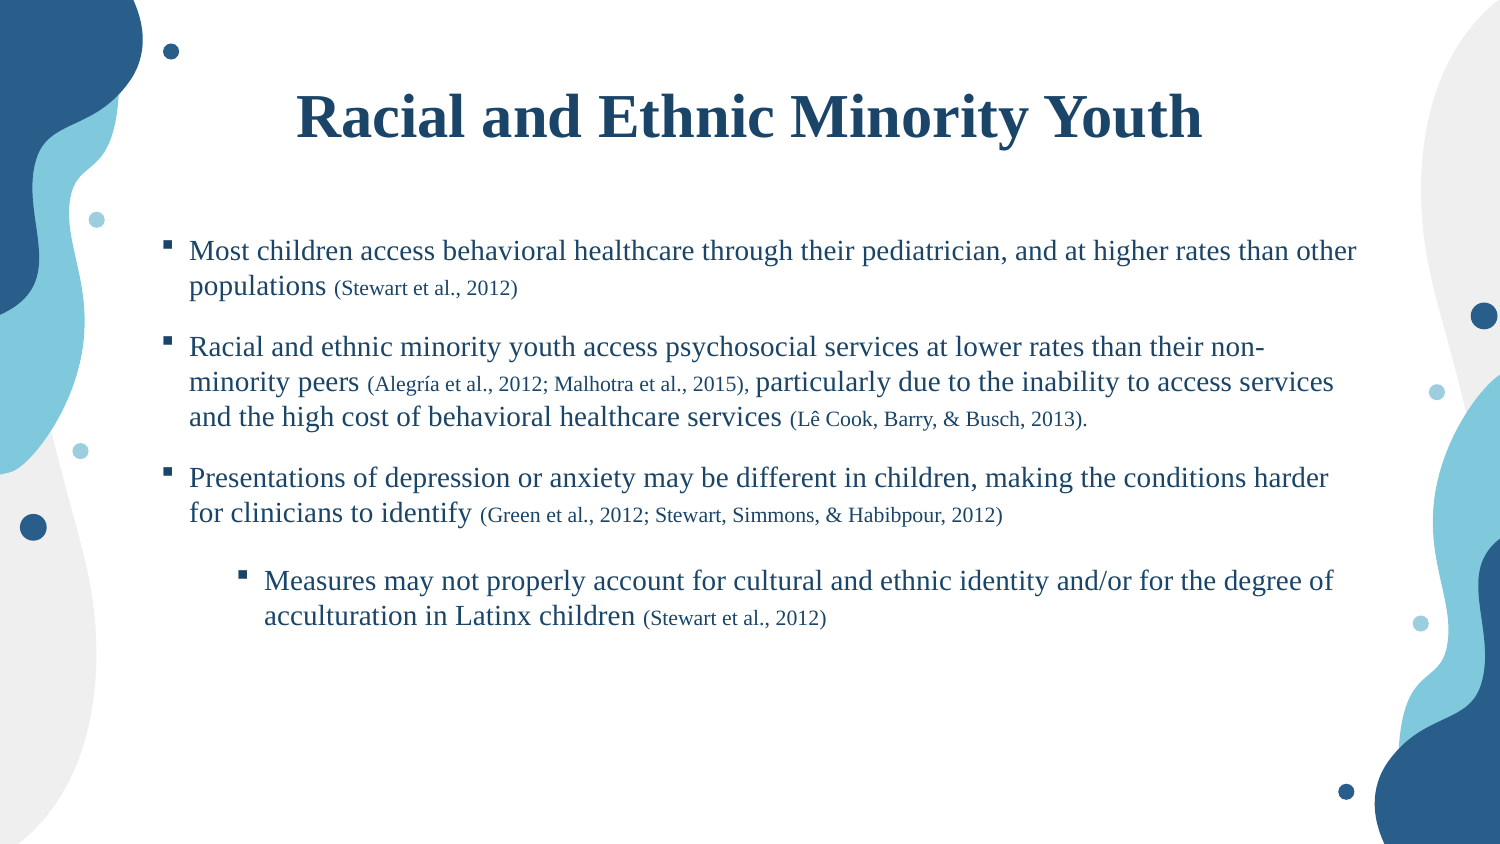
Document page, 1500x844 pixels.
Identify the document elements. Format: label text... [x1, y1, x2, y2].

text_box Most children access behavioral healthcare through their pediatrician, and at higher rates than other populations (Stewart et al., 2012) Racial and ethnic minority youth access psychosocial services at lower rates than their non-minority peers (Alegría et al., 2012; Malhotra et al., 2015), particularly due to the inability to access services and the high cost of behavioral healthcare services (Lê Cook, Barry, & Busch, 2013). Presentations of depression or anxiety may be different in children, making the conditions harder for clinicians to identify (Green et al., 2012; Stewart, Simmons, & Habibpour, 2012) Measures may not properly account for cultural and ethnic identity and/or for the degree of acculturation in Latinx children (Stewart et al., 2012) [117, 154, 1383, 715]
title Racial and Ethnic Minority Youth [88, 59, 1412, 154]
